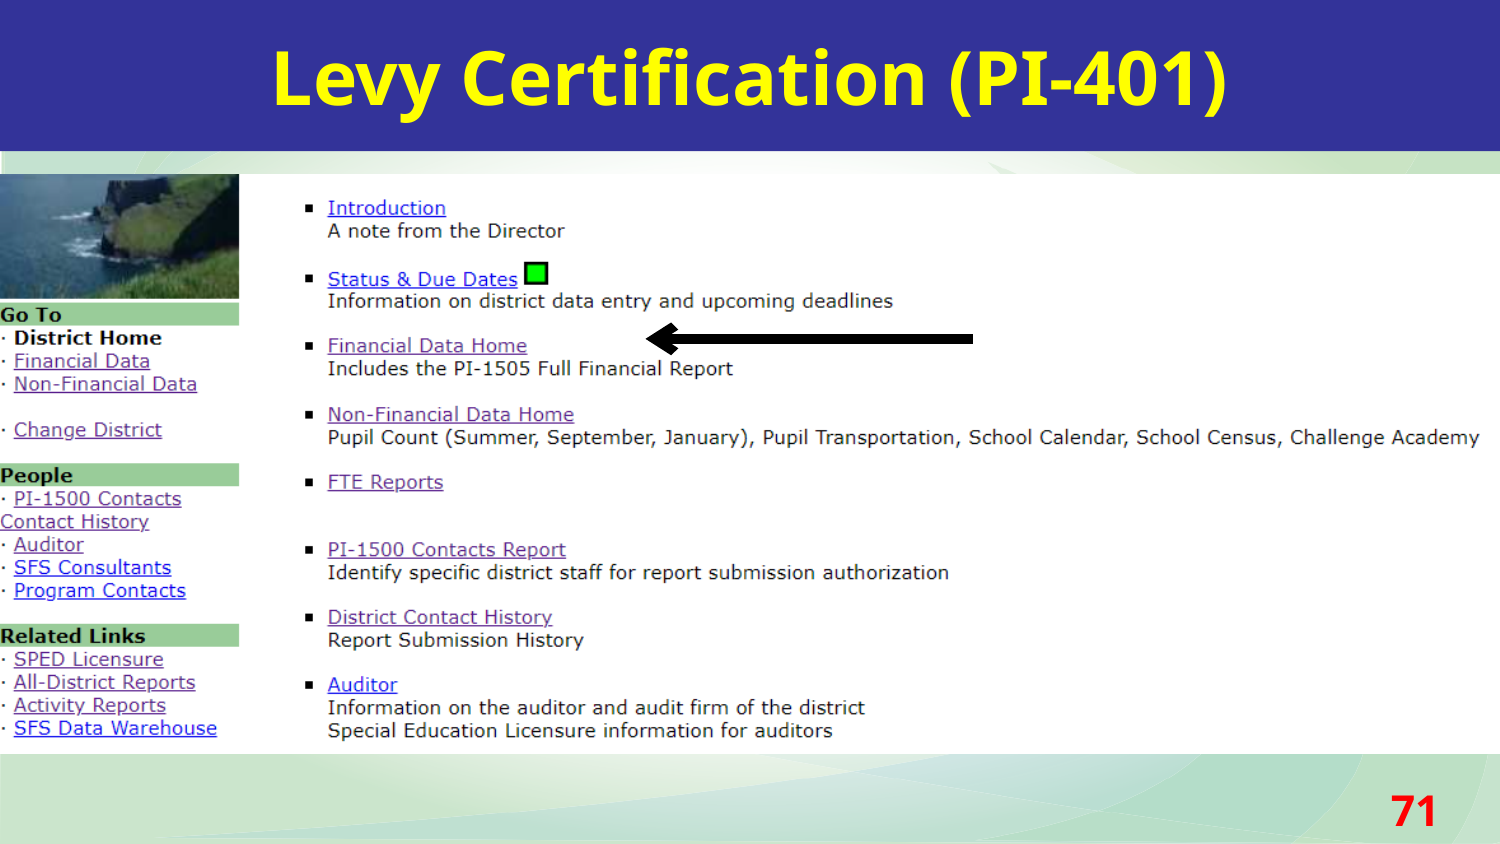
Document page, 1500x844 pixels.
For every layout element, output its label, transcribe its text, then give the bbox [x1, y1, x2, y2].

list Levy Certification (PI-401) [0, 0, 1500, 152]
picture [0, 174, 1500, 754]
